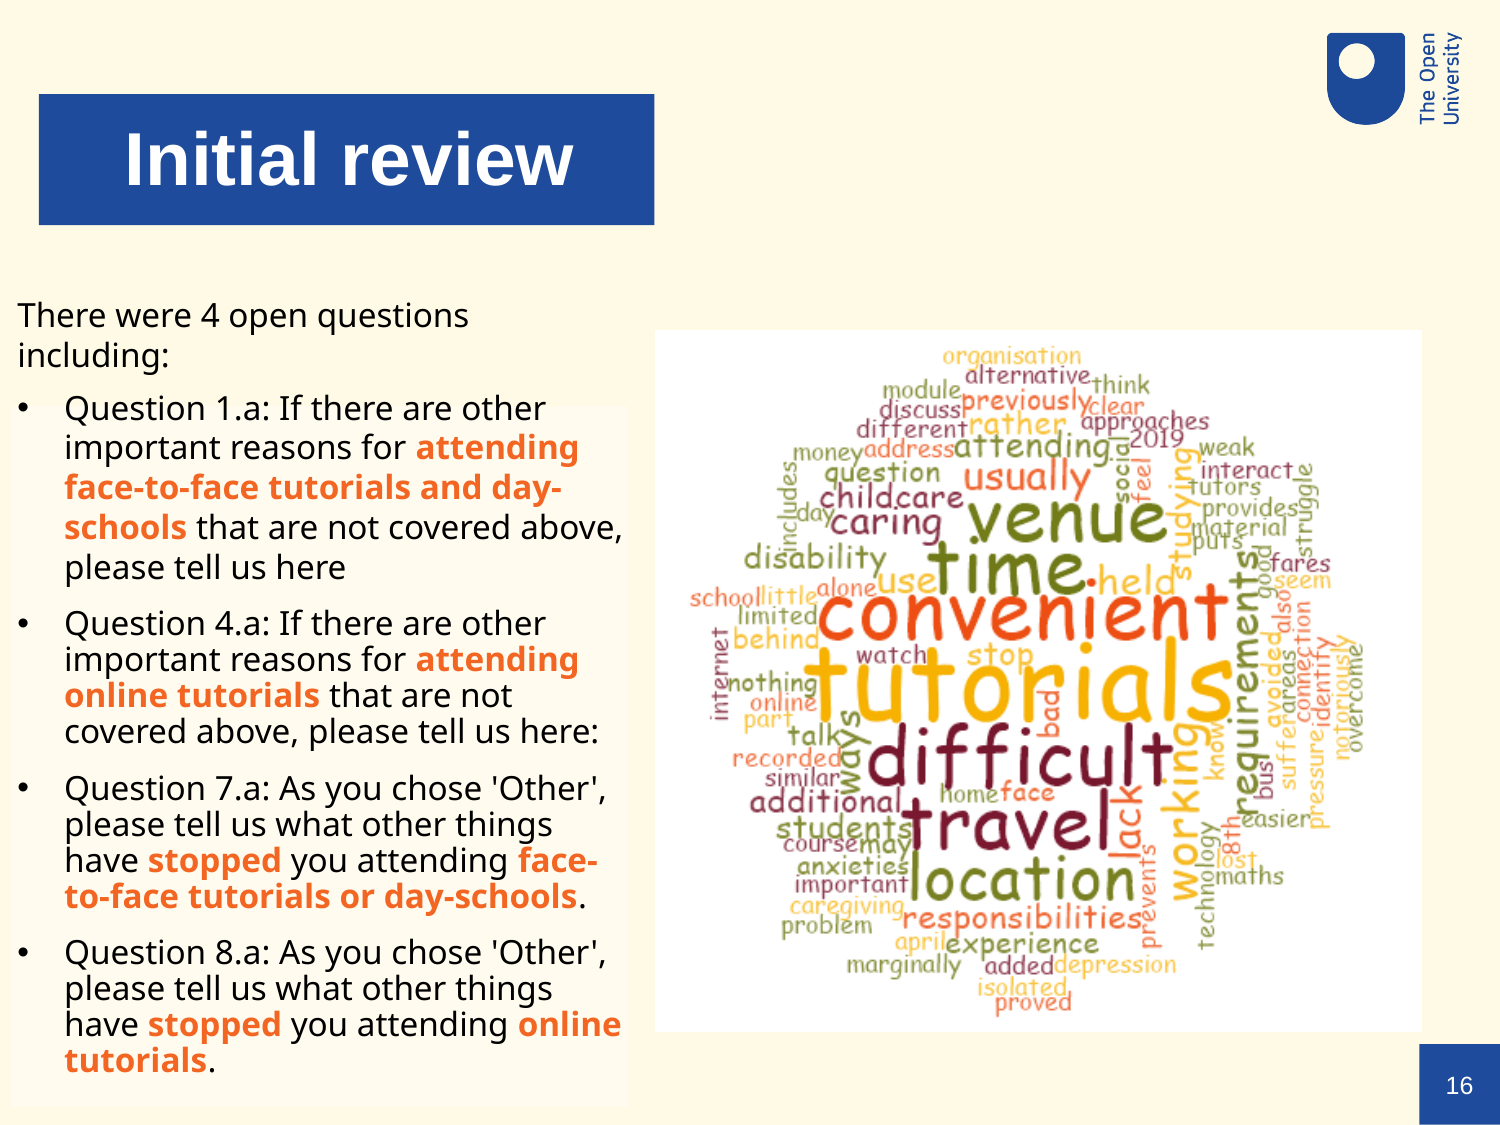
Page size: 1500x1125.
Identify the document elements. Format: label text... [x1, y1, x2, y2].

picture [1327, 32, 1462, 125]
title Initial review [38, 94, 655, 226]
list There were 4 open questions including: Question 1.a: If there are other important reasons for attending face-to-face tutorials and day-schools that are not covered above, please tell us here Question 4.a: If there are other important reasons for attending online tutorials that are not covered above, please tell us here: Question 7.a: As you chose 'Other', please tell us what other things have stopped you attending face-to-face tutorials or day-schools. Question 8.a: As you chose 'Other', please tell us what other things have stopped you attending online tutorials. [11, 405, 627, 1107]
picture [654, 330, 1422, 1032]
